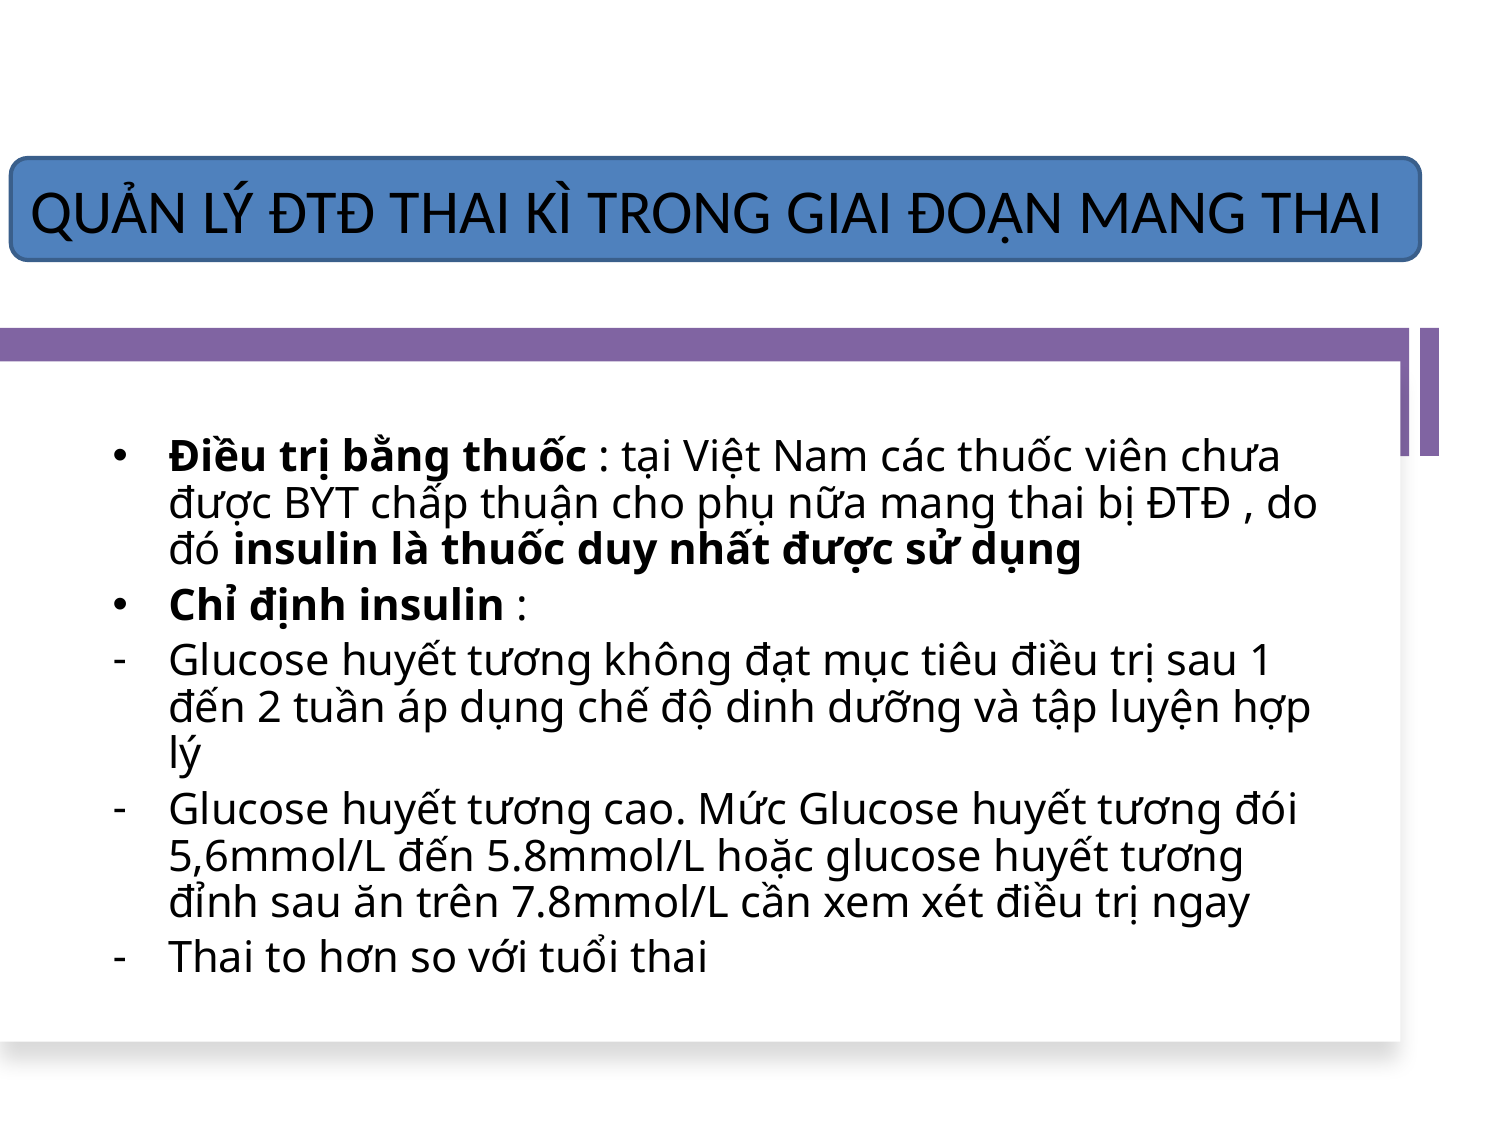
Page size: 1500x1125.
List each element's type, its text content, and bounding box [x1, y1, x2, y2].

list Điều trị bằng thuốc : tại Việt Nam các thuốc viên chưa được BYT chấp thuận cho phụ nữa mang thai bị ĐTĐ , do đó insulin là thuốc duy nhất được sử dụng Chỉ định insulin : Glucose huyết tương không đạt mục tiêu điều trị sau 1 đến 2 tuần áp dụng chế độ dinh dưỡng và tập luyện hợp lý Glucose huyết tương cao. Mức Glucose huyết tương đói 5,6mmol/L đến 5.8mmol/L hoặc glucose huyết tương đỉnh sau ăn trên 7.8mmol/L cần xem xét điều trị ngay Thai to hơn so với tuổi thai [97, 466, 1346, 990]
text_box [0, 465, 1403, 1044]
text_box [0, 0, 1500, 1125]
text_box QUẢN LÝ ĐTĐ THAI KÌ TRONG GIAI ĐOẠN MANG THAI [8, 155, 1423, 263]
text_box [0, 327, 1440, 457]
